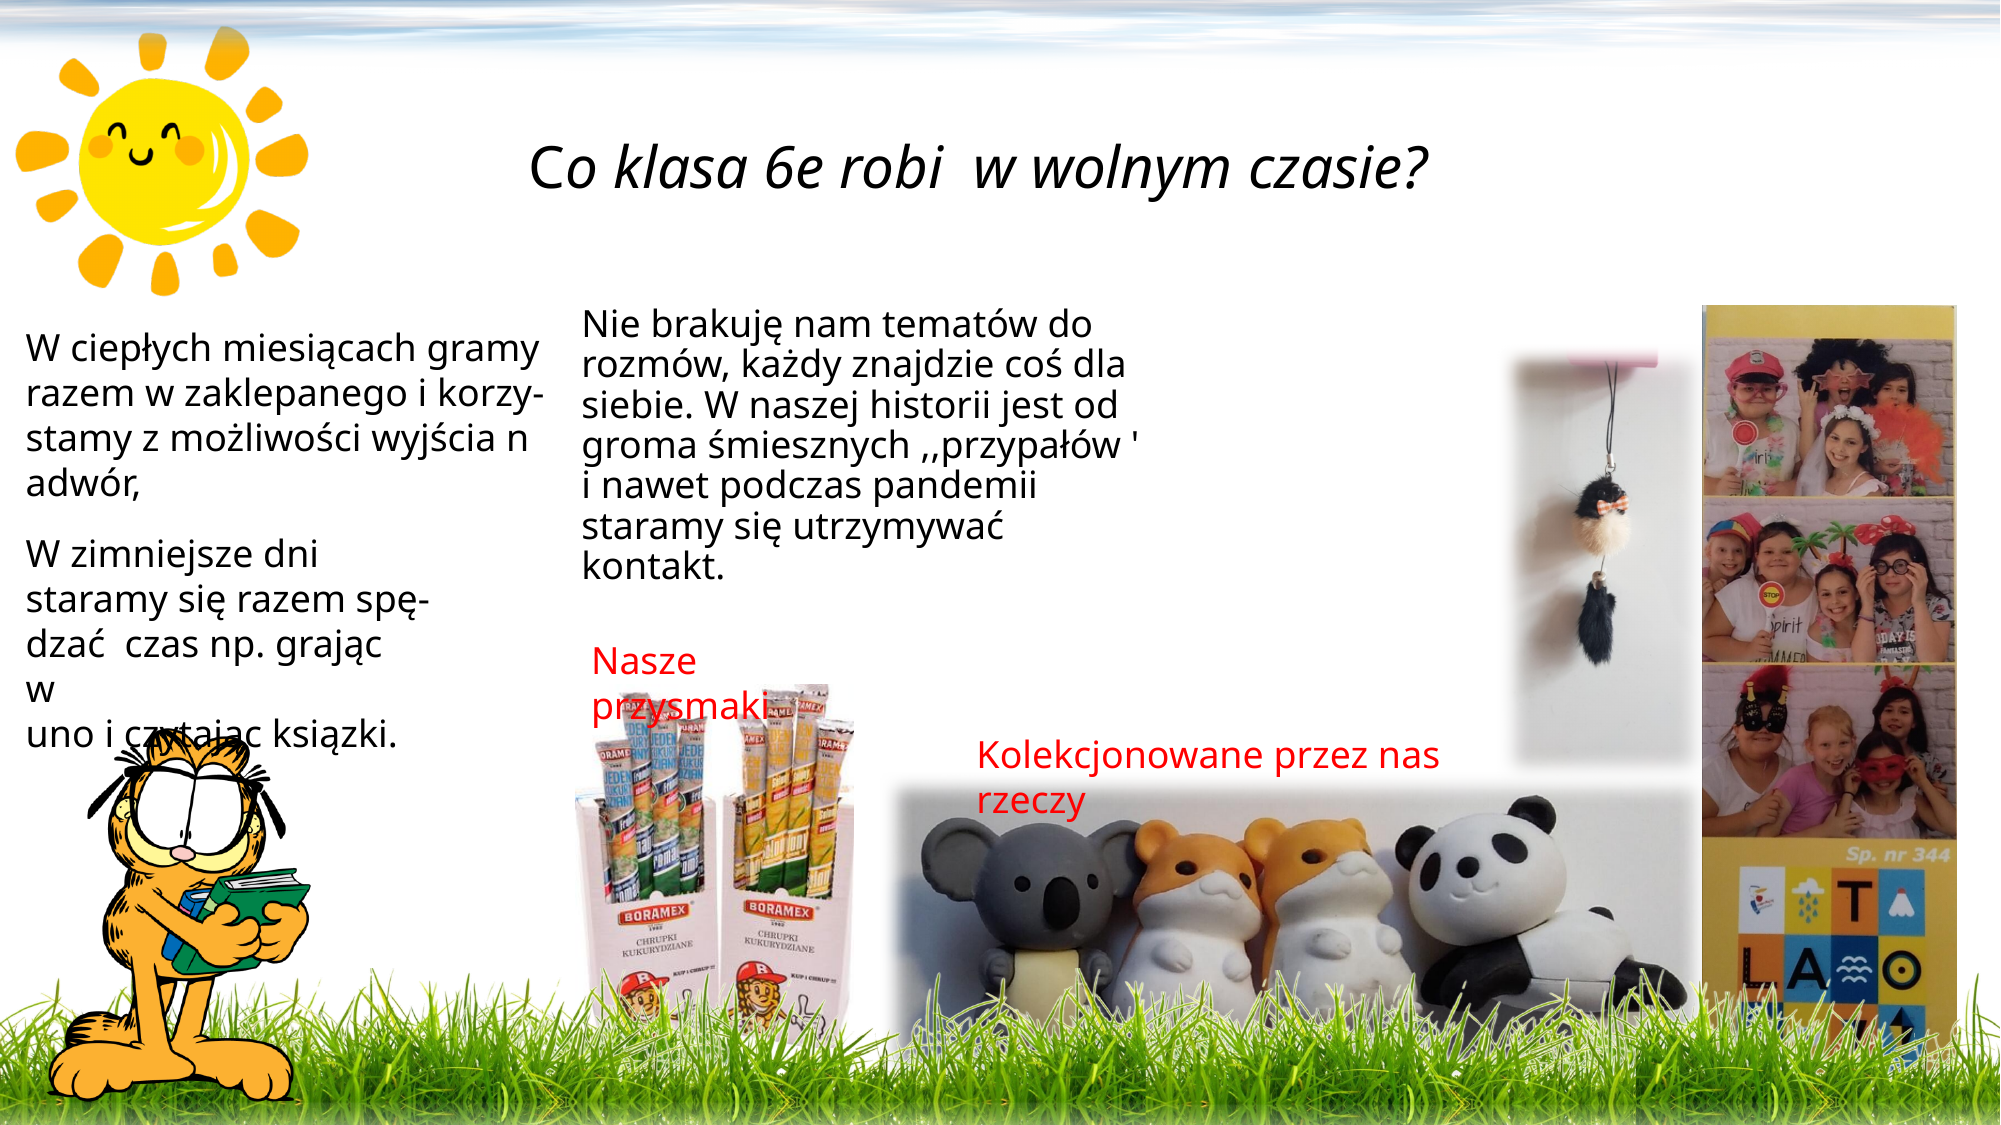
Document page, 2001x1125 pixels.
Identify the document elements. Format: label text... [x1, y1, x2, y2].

text_box W ciepłych miesiącach gramy razem w zaklepanego i korzy-stamy z możliwości wyjścia nadwór, [10, 315, 566, 511]
text_box Nasze przysmaki ​ [576, 629, 863, 780]
picture [0, 305, 2000, 1125]
text_box W zimniejsze dni staramy się razem spę-dzać czas np. grając w uno i czytając ksiązki. ​ ​ [10, 522, 461, 808]
text_box Kolekcjonowane przez nas rzeczy [961, 723, 1497, 772]
text_box Co klasa 6e robi w wolnym czasie? [371, 122, 1586, 208]
title Nie brakuję nam tematów do rozmów, każdy znajdzie coś dla siebie. W naszej historii jest od groma śmiesznych ,,przypałów ' i nawet podczas pandemii staramy się utrzymywać kontakt. [566, 316, 1160, 615]
picture [0, 0, 2000, 373]
text_box Przerwy spędzamy razem w gronie klasowej rodziny i dzielimy się ze sobą pomysłami i radością [0, 76, 1992, 968]
